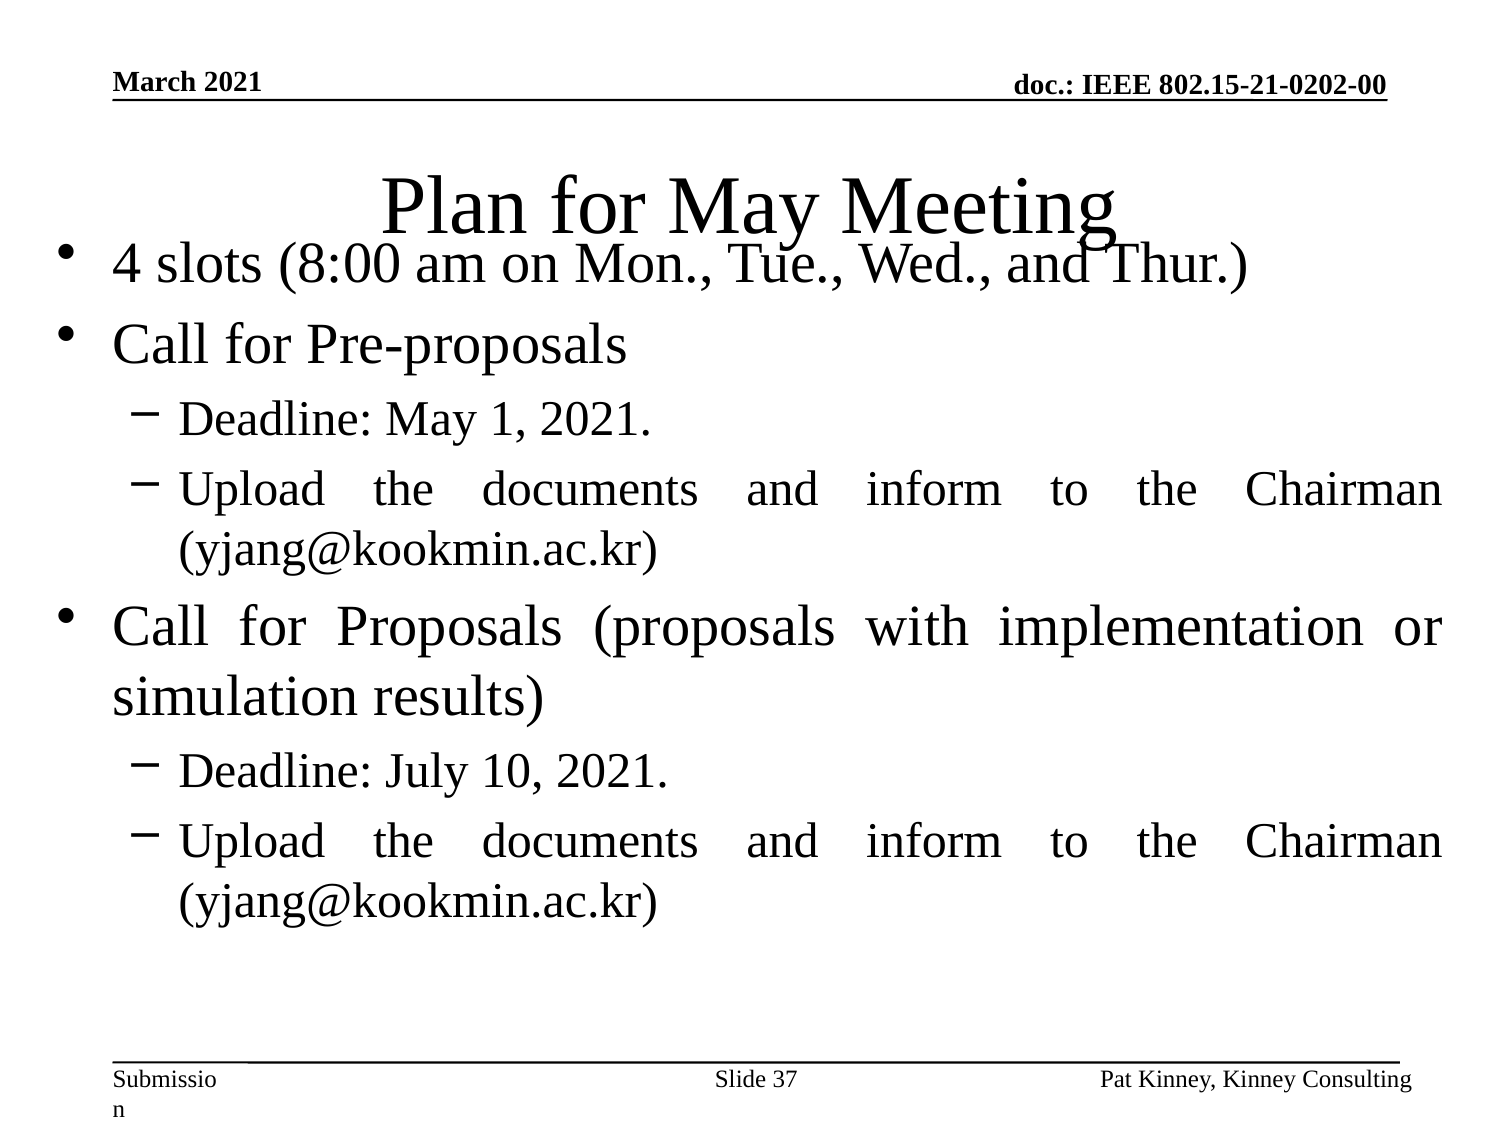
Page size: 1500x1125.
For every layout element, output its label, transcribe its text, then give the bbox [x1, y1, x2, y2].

title Plan for May Meeting [112, 112, 1388, 230]
footer Pat Kinney, Kinney Consulting [900, 1062, 1413, 1093]
slide_number Slide 37 [712, 1062, 800, 1093]
list 4 slots (8:00 am on Mon., Tue., Wed., and Thur.) Call for Pre-proposals Deadline: May 1, 2021. Upload the documents and inform to the Chairman (yjang@kookmin.ac.kr) Call for Proposals (proposals with implementation or simulation results) Deadline: July 10, 2021. Upload the documents and inform to the Chairman (yjang@kookmin.ac.kr) [41, 230, 1459, 976]
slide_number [112, 62, 375, 98]
